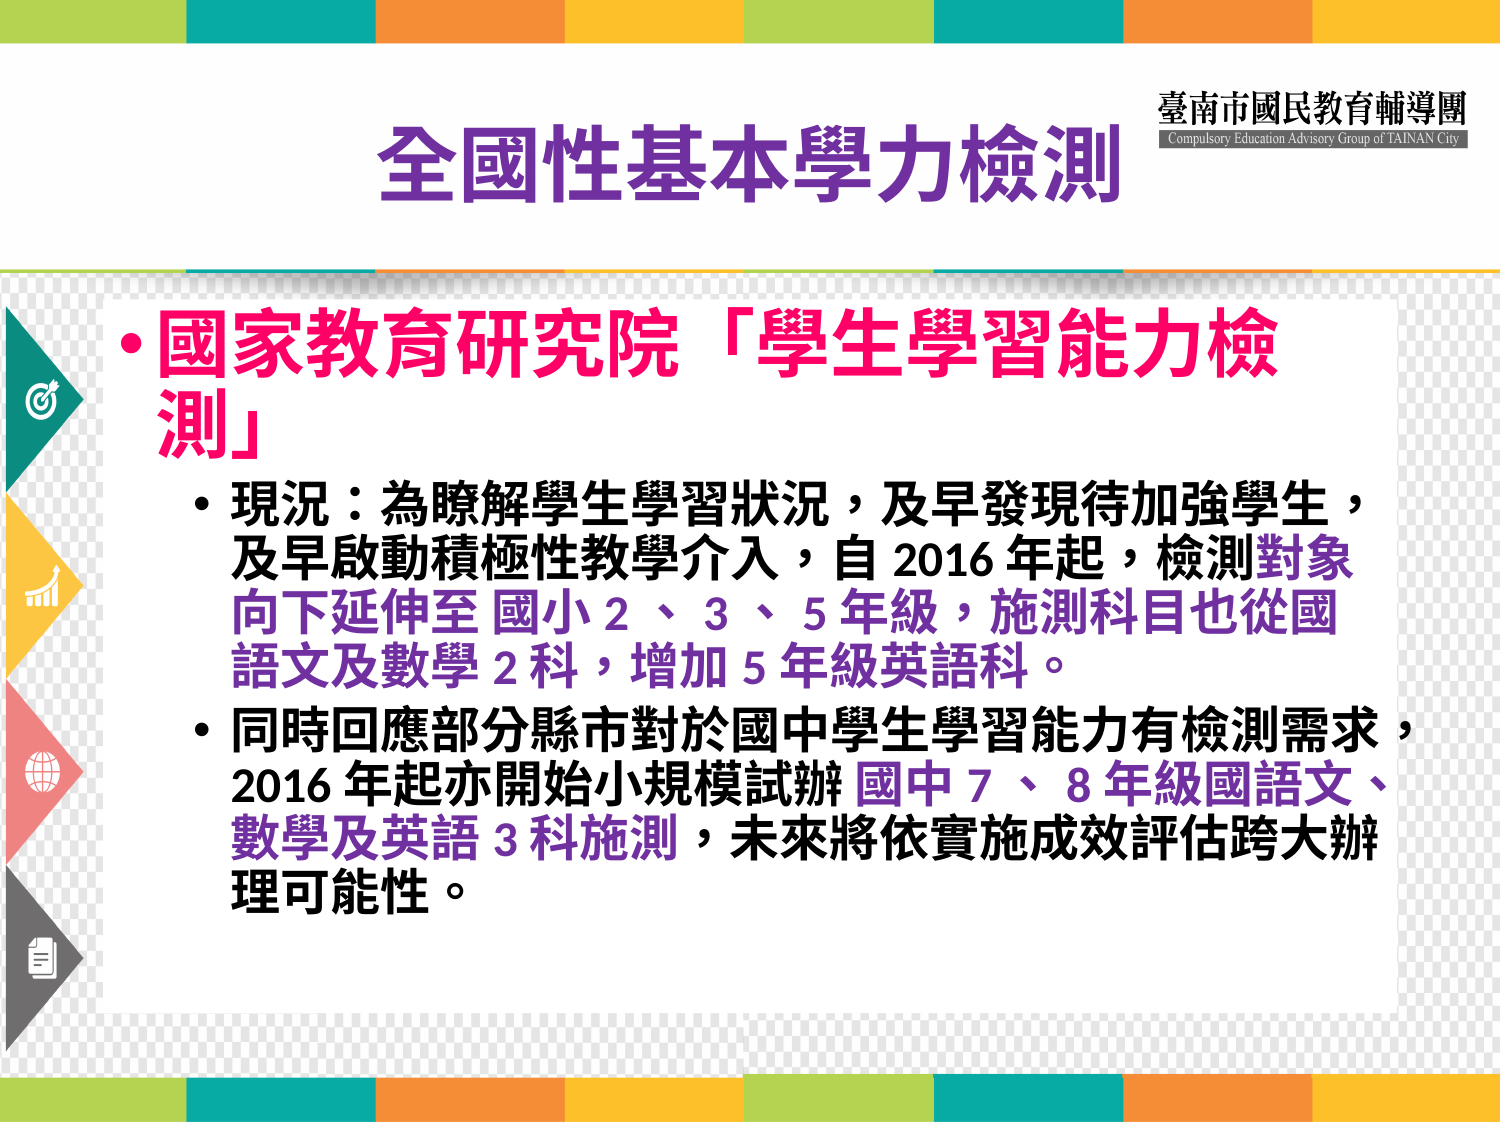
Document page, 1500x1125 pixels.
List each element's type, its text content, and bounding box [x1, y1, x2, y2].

picture [0, 0, 1500, 1125]
list 國家教育研究院「學生學習能力檢測」 現況：為瞭解學生學習狀況，及早發現待加強學生，及早啟動積極性教學介入，自2016年起，檢測對象向下延伸至 國小2、3、5年級，施測科目也從國語文及數學2科，增加5年級英語科。 同時回應部分縣市對於國中學生學習能力有檢測需求，2016年起亦開始小規模試辦 國中7、8年級國語文、數學及英語3科施測，未來將依實施成效評估跨大辦理可能性。 [103, 299, 1397, 1014]
title 全國性基本學力檢測 [103, 59, 1397, 278]
